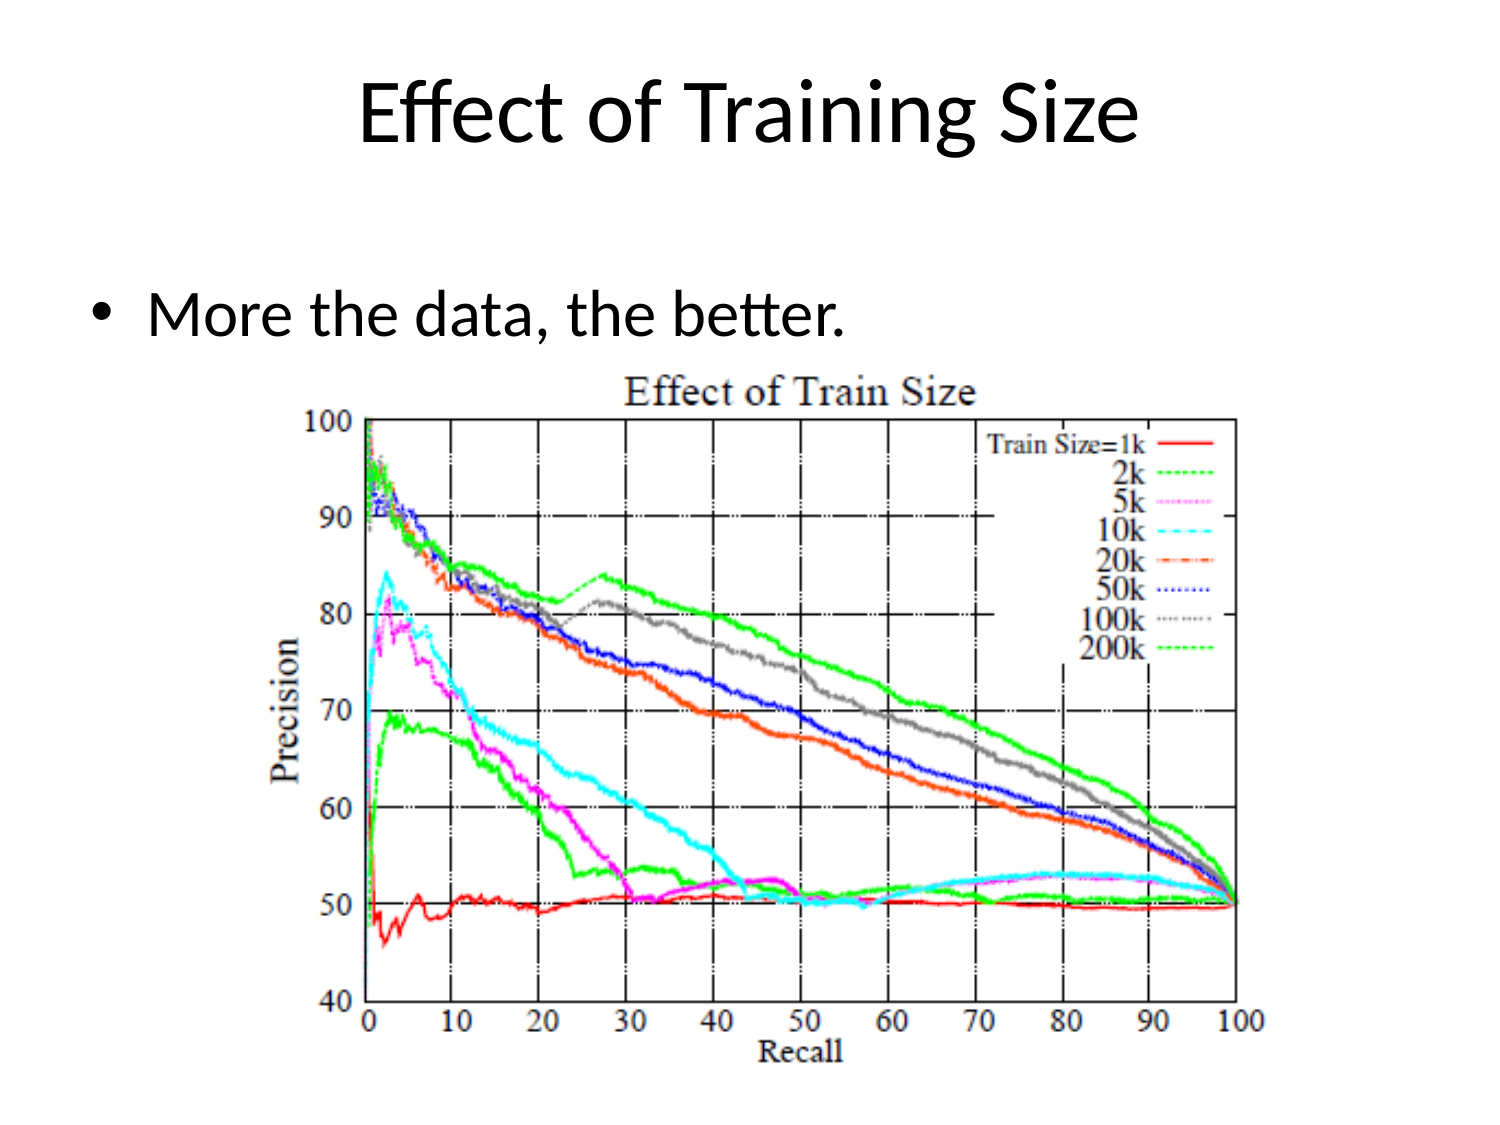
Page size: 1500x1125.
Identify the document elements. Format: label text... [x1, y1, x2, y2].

list More the data, the better. [75, 262, 1425, 400]
title Effect of Training Size [75, 12, 1425, 200]
picture [249, 349, 1288, 1078]
